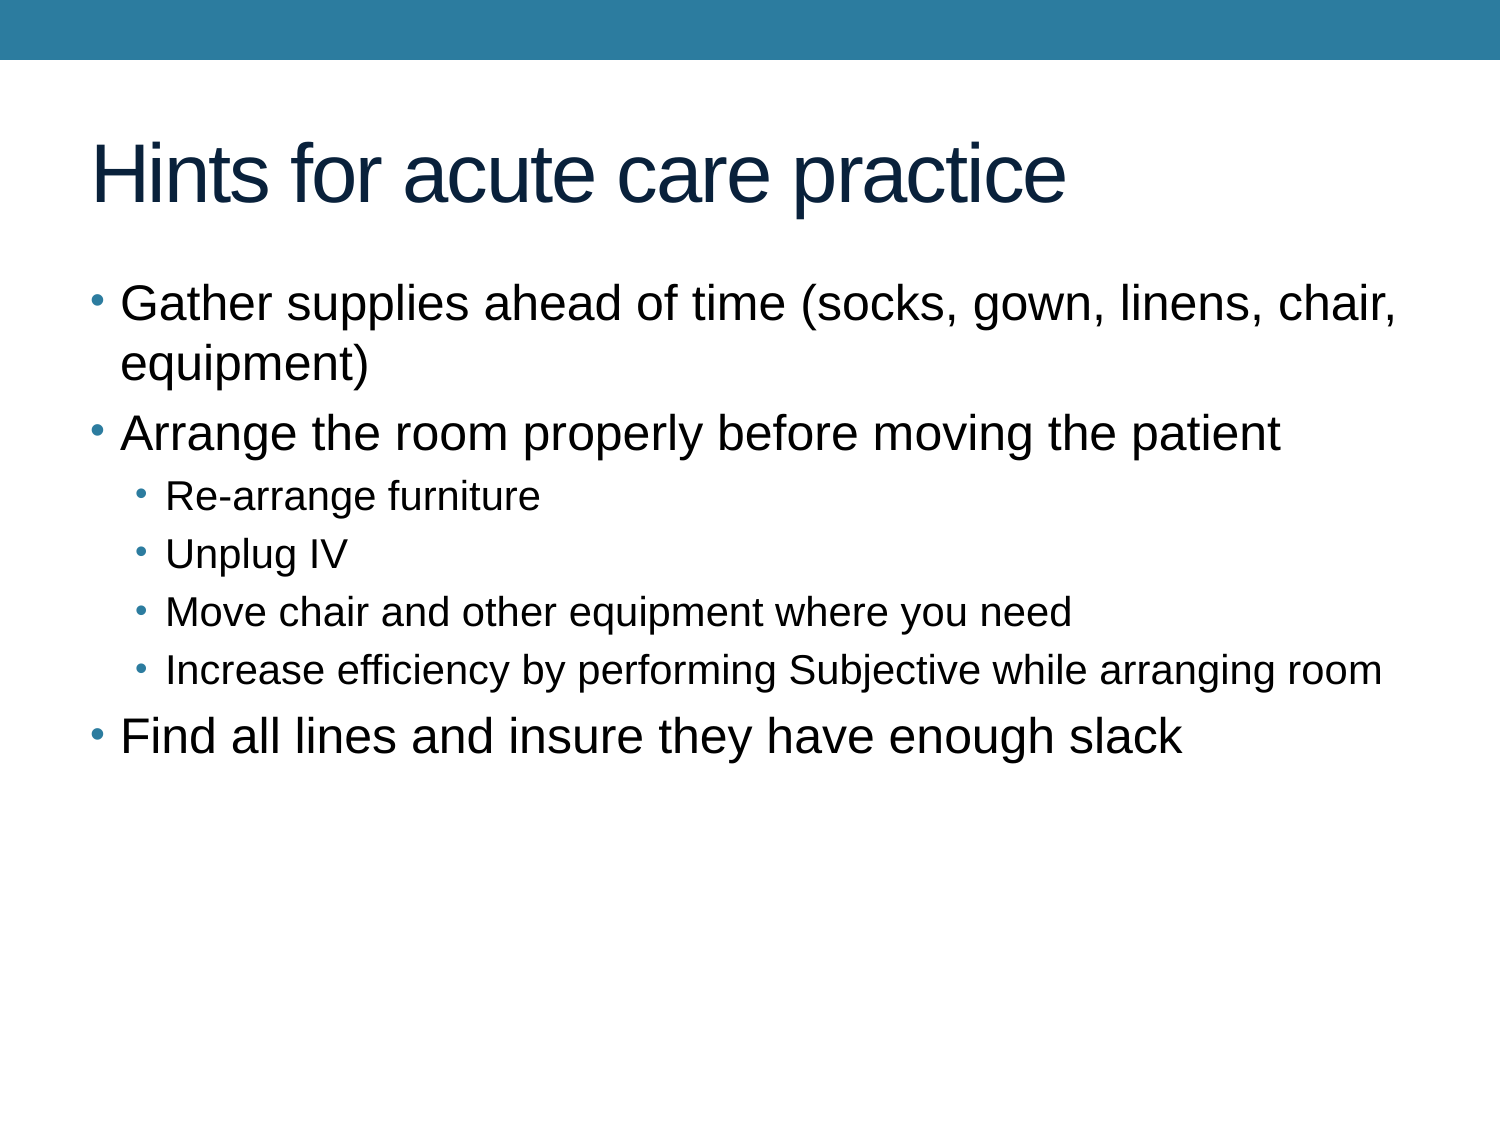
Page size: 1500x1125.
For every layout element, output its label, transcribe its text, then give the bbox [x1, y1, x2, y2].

title Hints for acute care practice [75, 87, 1425, 250]
list Gather supplies ahead of time (socks, gown, linens, chair, equipment) Arrange the room properly before moving the patient Re-arrange furniture Unplug IV Move chair and other equipment where you need Increase efficiency by performing Subjective while arranging room Find all lines and insure they have enough slack [75, 262, 1425, 1063]
